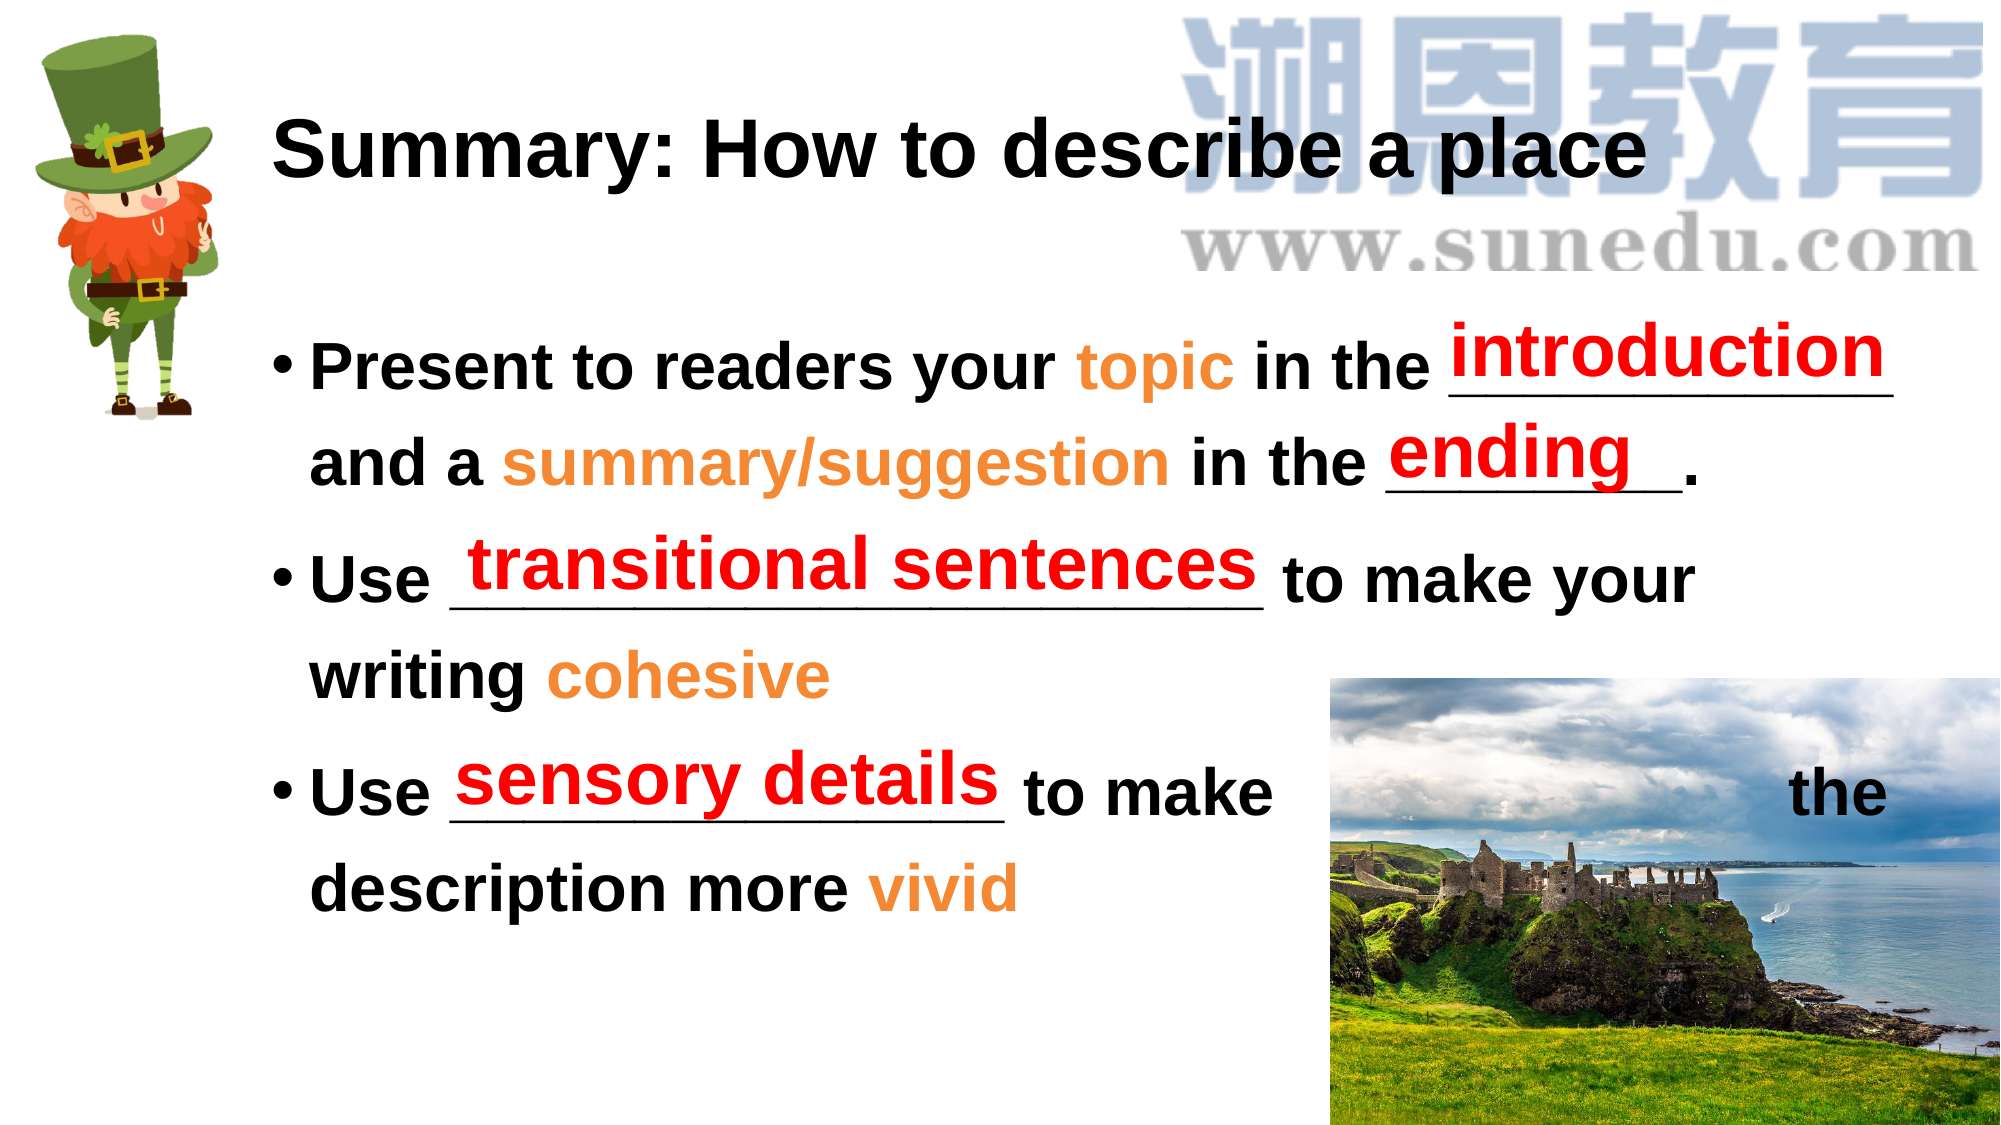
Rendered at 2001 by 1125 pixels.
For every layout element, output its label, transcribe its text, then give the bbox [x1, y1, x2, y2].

text_box transitional sentences [452, 507, 1275, 612]
picture [21, 23, 226, 439]
picture [1178, 10, 1983, 271]
list Present to readers your topic in the ____________ and a summary/suggestion in the ________. Use ______________________ to make your writing cohesive Use _______________ to make the description more vivid [256, 299, 1928, 1014]
text_box Summary: How to describe a place [256, 86, 1669, 202]
text_box ending [1373, 395, 1649, 501]
picture [1330, 678, 2000, 1125]
text_box sensory details [439, 721, 1016, 827]
text_box introduction [1434, 294, 1902, 399]
